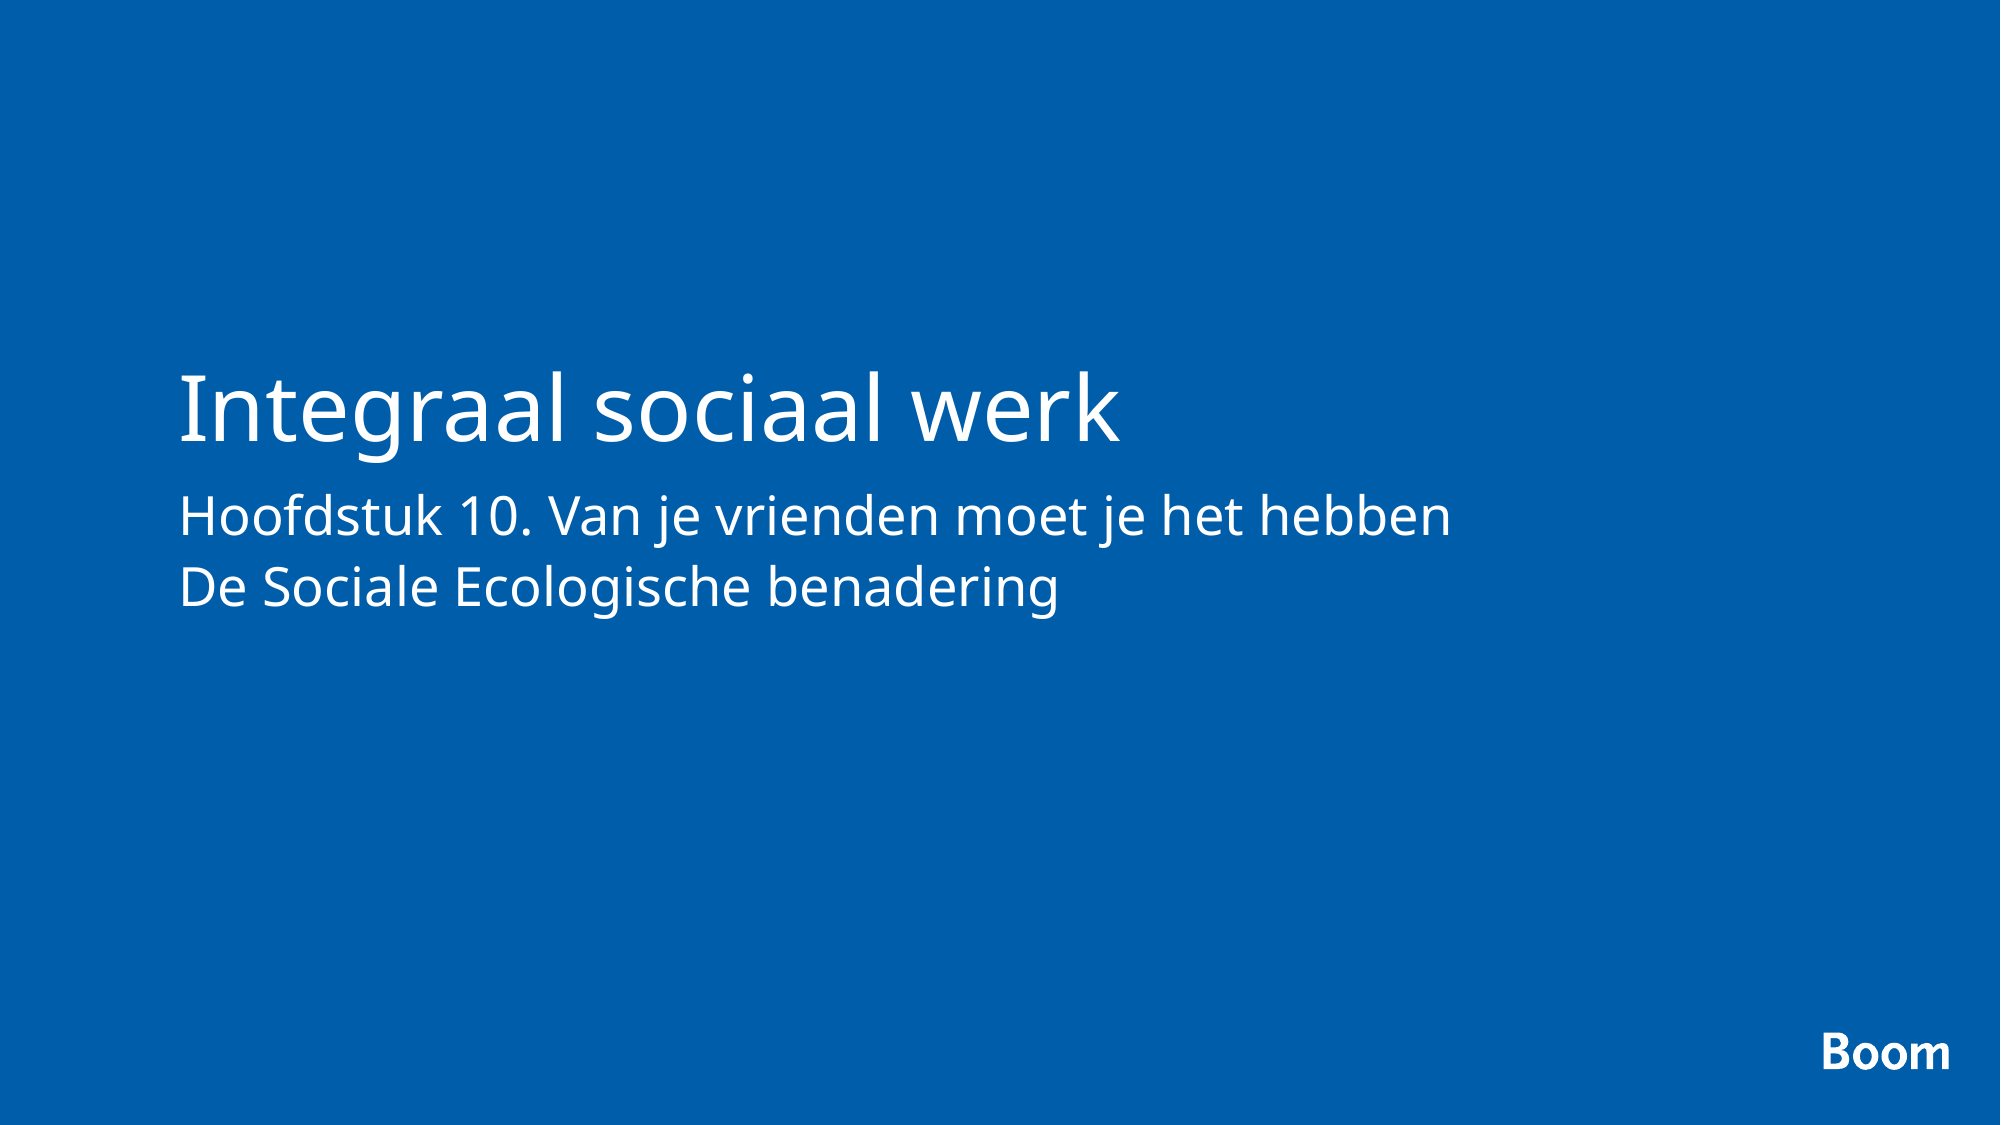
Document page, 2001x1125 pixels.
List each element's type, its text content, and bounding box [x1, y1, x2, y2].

title Integraal sociaal werk [178, 218, 1572, 460]
subtitle Hoofdstuk 10. Van je vrienden moet je het hebben De Sociale Ecologische benadering [178, 476, 1572, 637]
